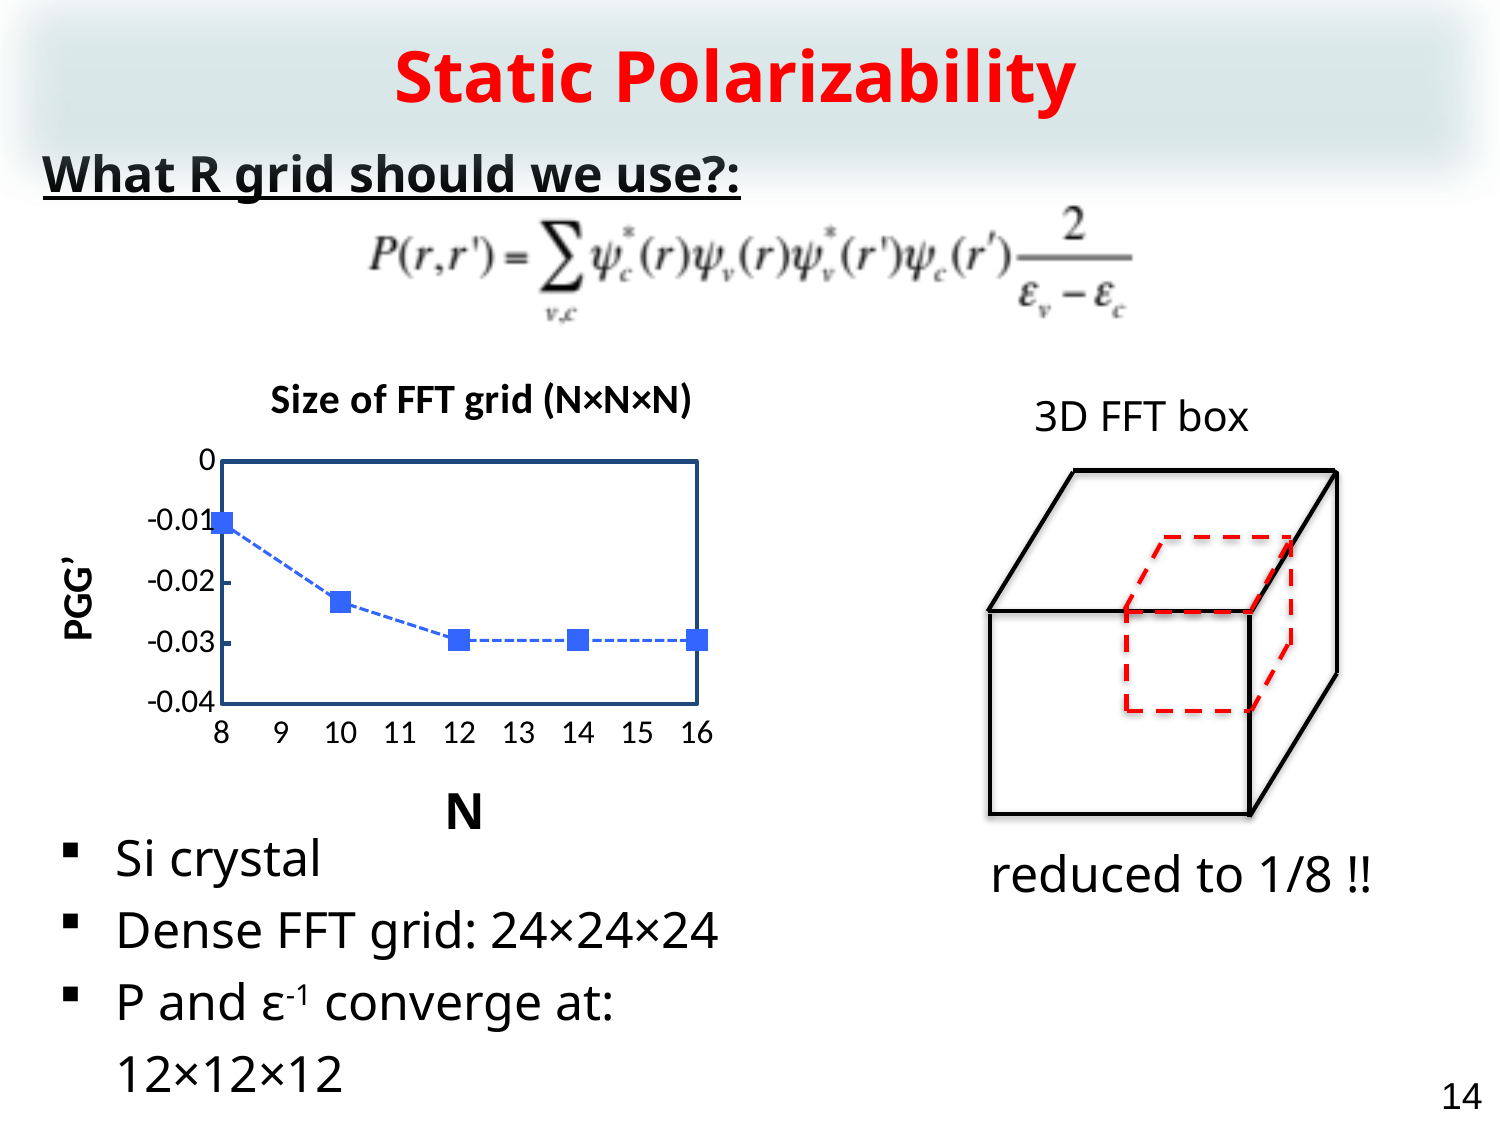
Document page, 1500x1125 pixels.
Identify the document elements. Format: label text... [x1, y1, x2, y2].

text_box Si crystal Dense FFT grid: 24×24×24 P and ε-1 converge at: 12×12×12 [44, 806, 828, 1110]
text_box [35, 292, 802, 834]
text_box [361, 192, 1136, 328]
text_box Static Polarizability [98, 24, 1374, 112]
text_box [987, 470, 1338, 817]
text_box What R grid should we use?: [28, 195, 355, 210]
text_box 3D FFT box [967, 381, 1317, 447]
text_box reduced to 1/8 !! [975, 834, 1389, 910]
text_box [54, 32, 1443, 140]
slide_number 14 [1409, 1064, 1498, 1113]
